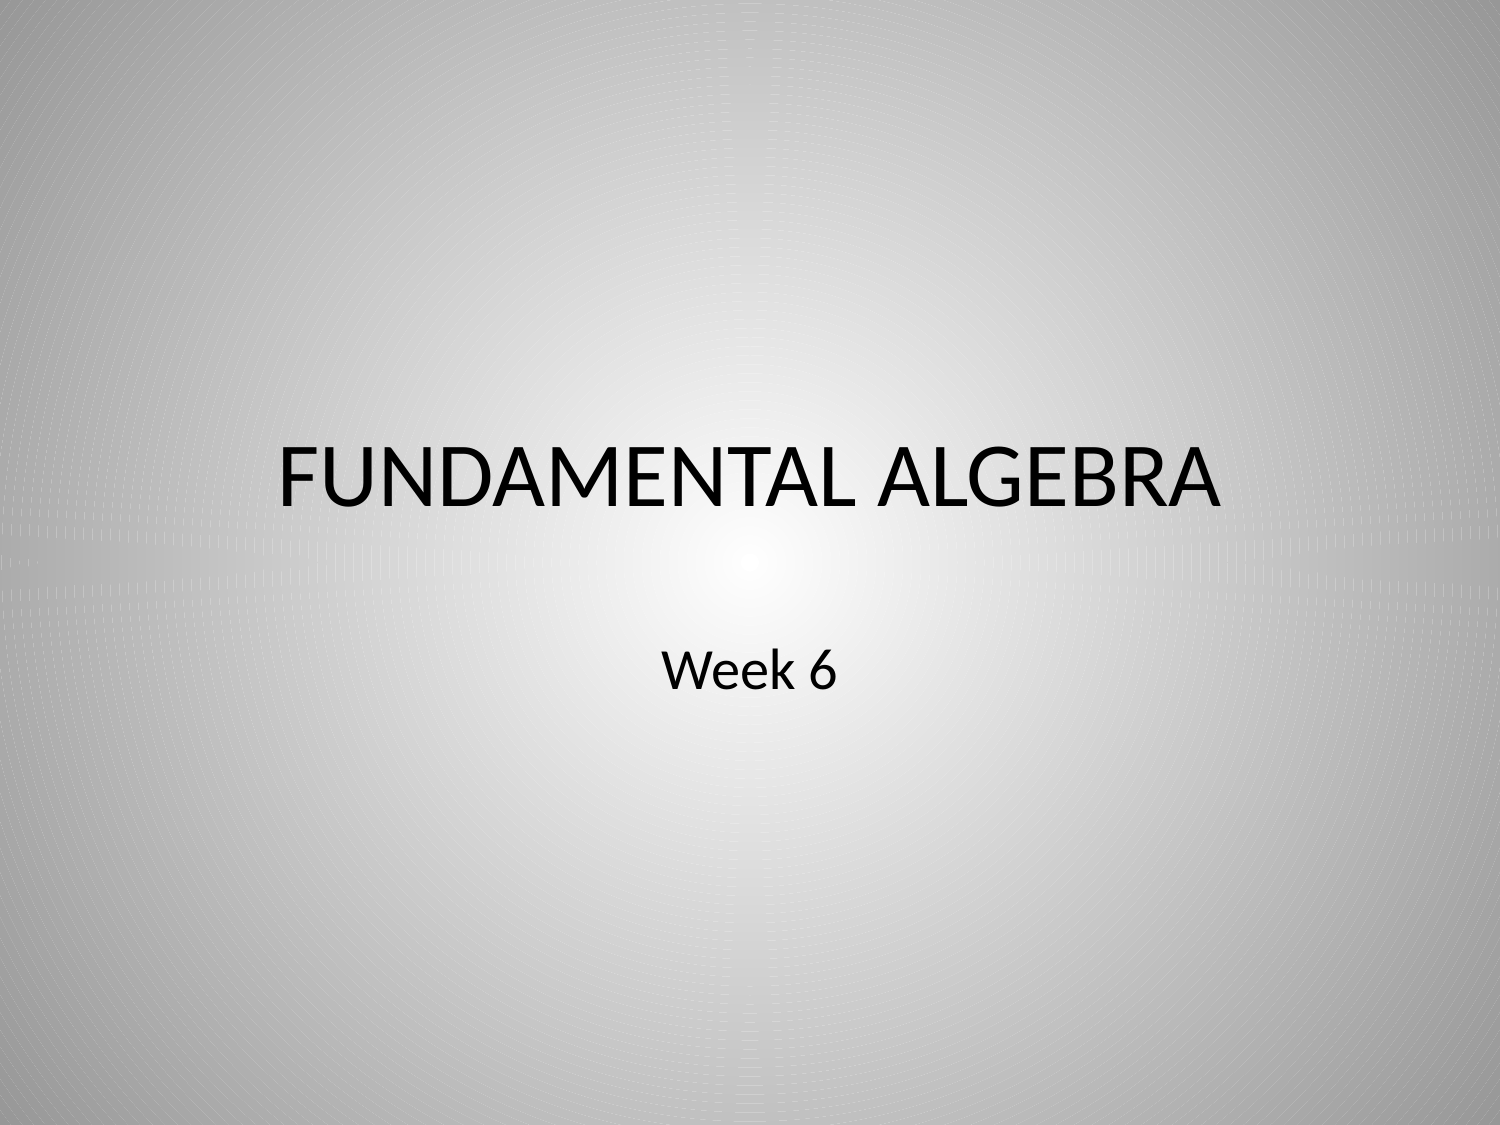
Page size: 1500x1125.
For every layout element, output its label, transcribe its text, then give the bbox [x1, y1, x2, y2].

title FUNDAMENTAL ALGEBRA [112, 349, 1388, 591]
subtitle Week 6 [225, 637, 1275, 925]
